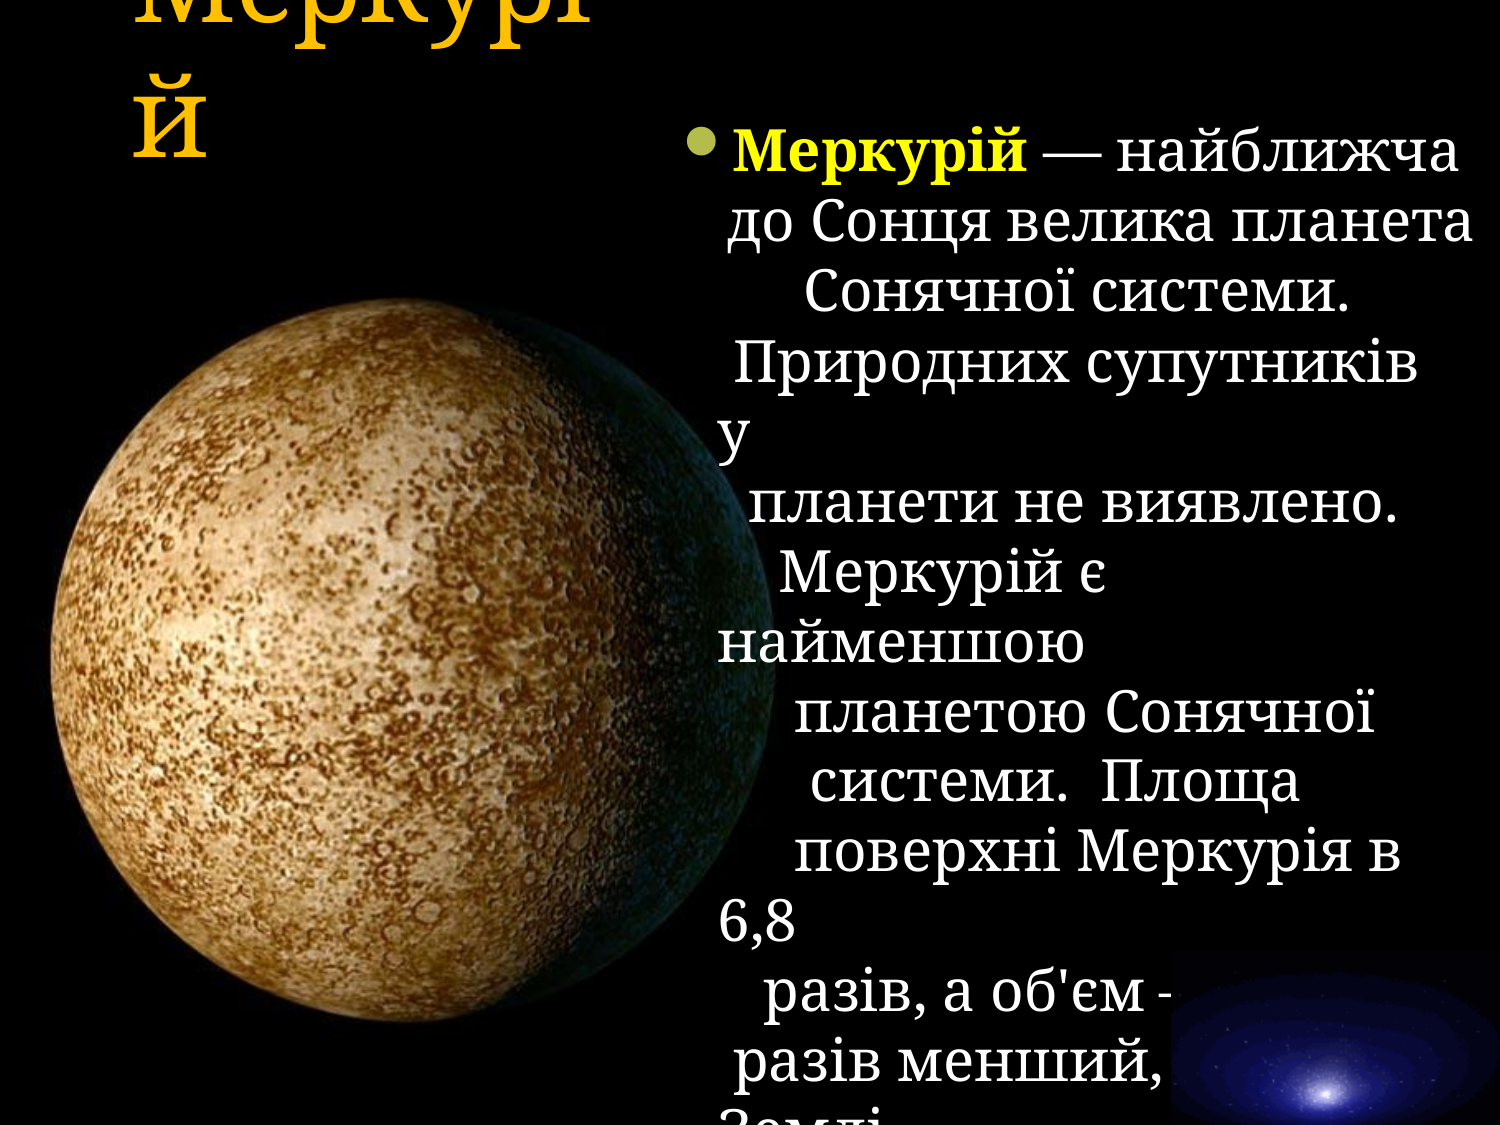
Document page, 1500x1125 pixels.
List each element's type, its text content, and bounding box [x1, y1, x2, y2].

title Меркурій [117, 0, 657, 188]
picture [1171, 950, 1500, 1125]
list Меркурій — найближча до Сонця велика планета Сонячної системи. [667, 105, 1500, 341]
text_box Природних супутників у планети не виявлено. Меркурій є найменшою планетою Сонячної системи. Площа поверхні Меркурія в 6,8 разів, а об'єм — у 17,8 разів менший, ніж у Землі. Маса Меркурія дорівнює 3,31·1023 кг. [703, 316, 1477, 1125]
picture [0, 245, 826, 1072]
